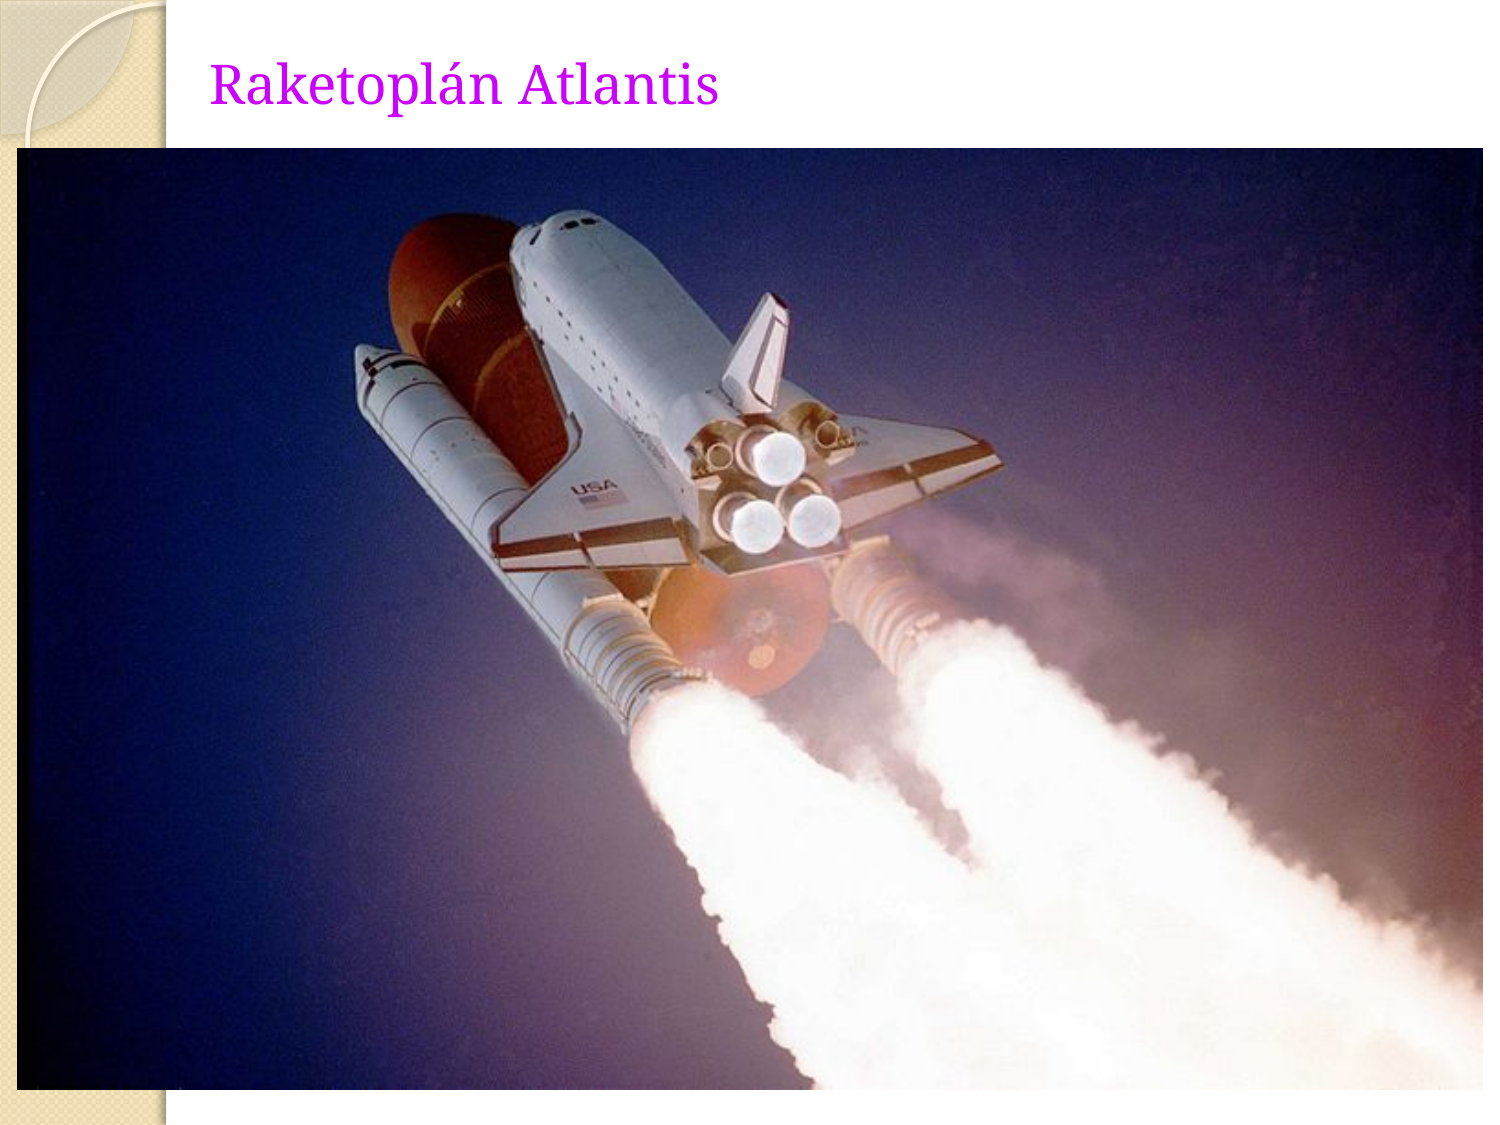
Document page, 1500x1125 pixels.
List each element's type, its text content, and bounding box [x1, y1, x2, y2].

picture [136, 0, 164, 4]
picture [0, 13, 1483, 1125]
title Raketoplán Atlantis [194, 42, 1427, 124]
